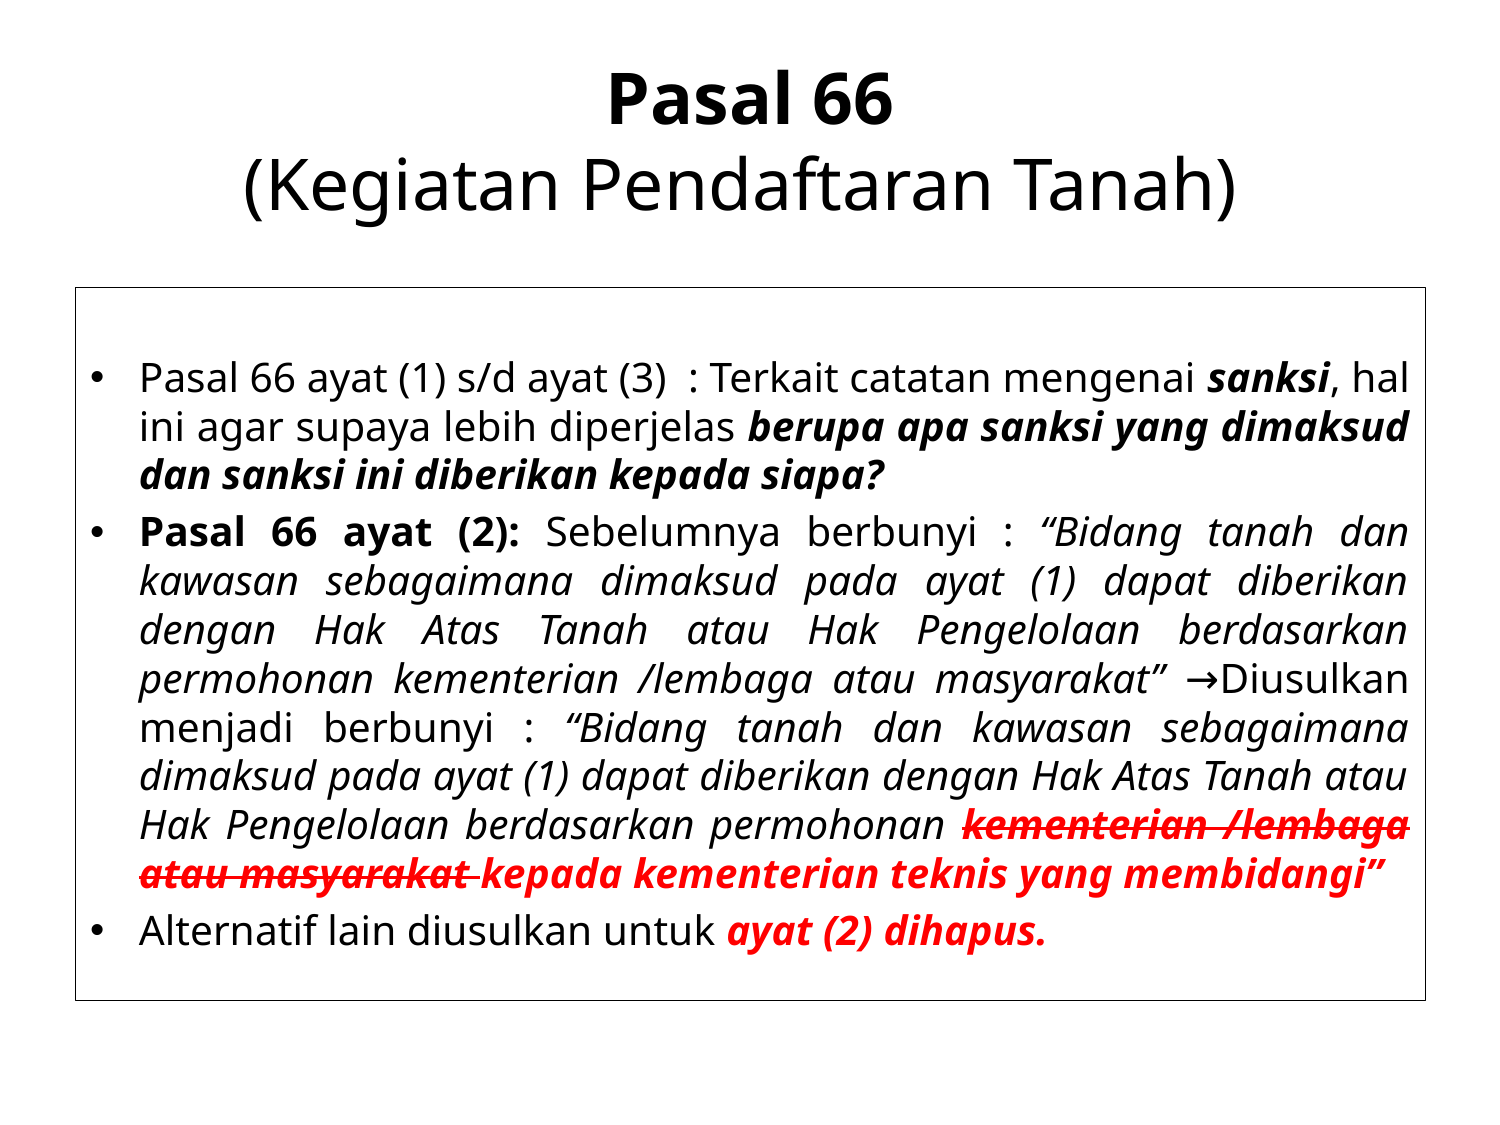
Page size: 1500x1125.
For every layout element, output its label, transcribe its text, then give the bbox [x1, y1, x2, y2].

list Pasal 66 ayat (1) s/d ayat (3) : Terkait catatan mengenai sanksi, hal ini agar supaya lebih diperjelas berupa apa sanksi yang dimaksud dan sanksi ini diberikan kepada siapa? Pasal 66 ayat (2): Sebelumnya berbunyi : “Bidang tanah dan kawasan sebagaimana dimaksud pada ayat (1) dapat diberikan dengan Hak Atas Tanah atau Hak Pengelolaan berdasarkan permohonan kementerian /lembaga atau masyarakat” →Diusulkan menjadi berbunyi : “Bidang tanah dan kawasan sebagaimana dimaksud pada ayat (1) dapat diberikan dengan Hak Atas Tanah atau Hak Pengelolaan berdasarkan permohonan kementerian /lembaga atau masyarakat kepada kementerian teknis yang membidangi” Alternatif lain diusulkan untuk ayat (2) dihapus. [75, 287, 1425, 1000]
title Pasal 66 (Kegiatan Pendaftaran Tanah) [75, 45, 1425, 233]
